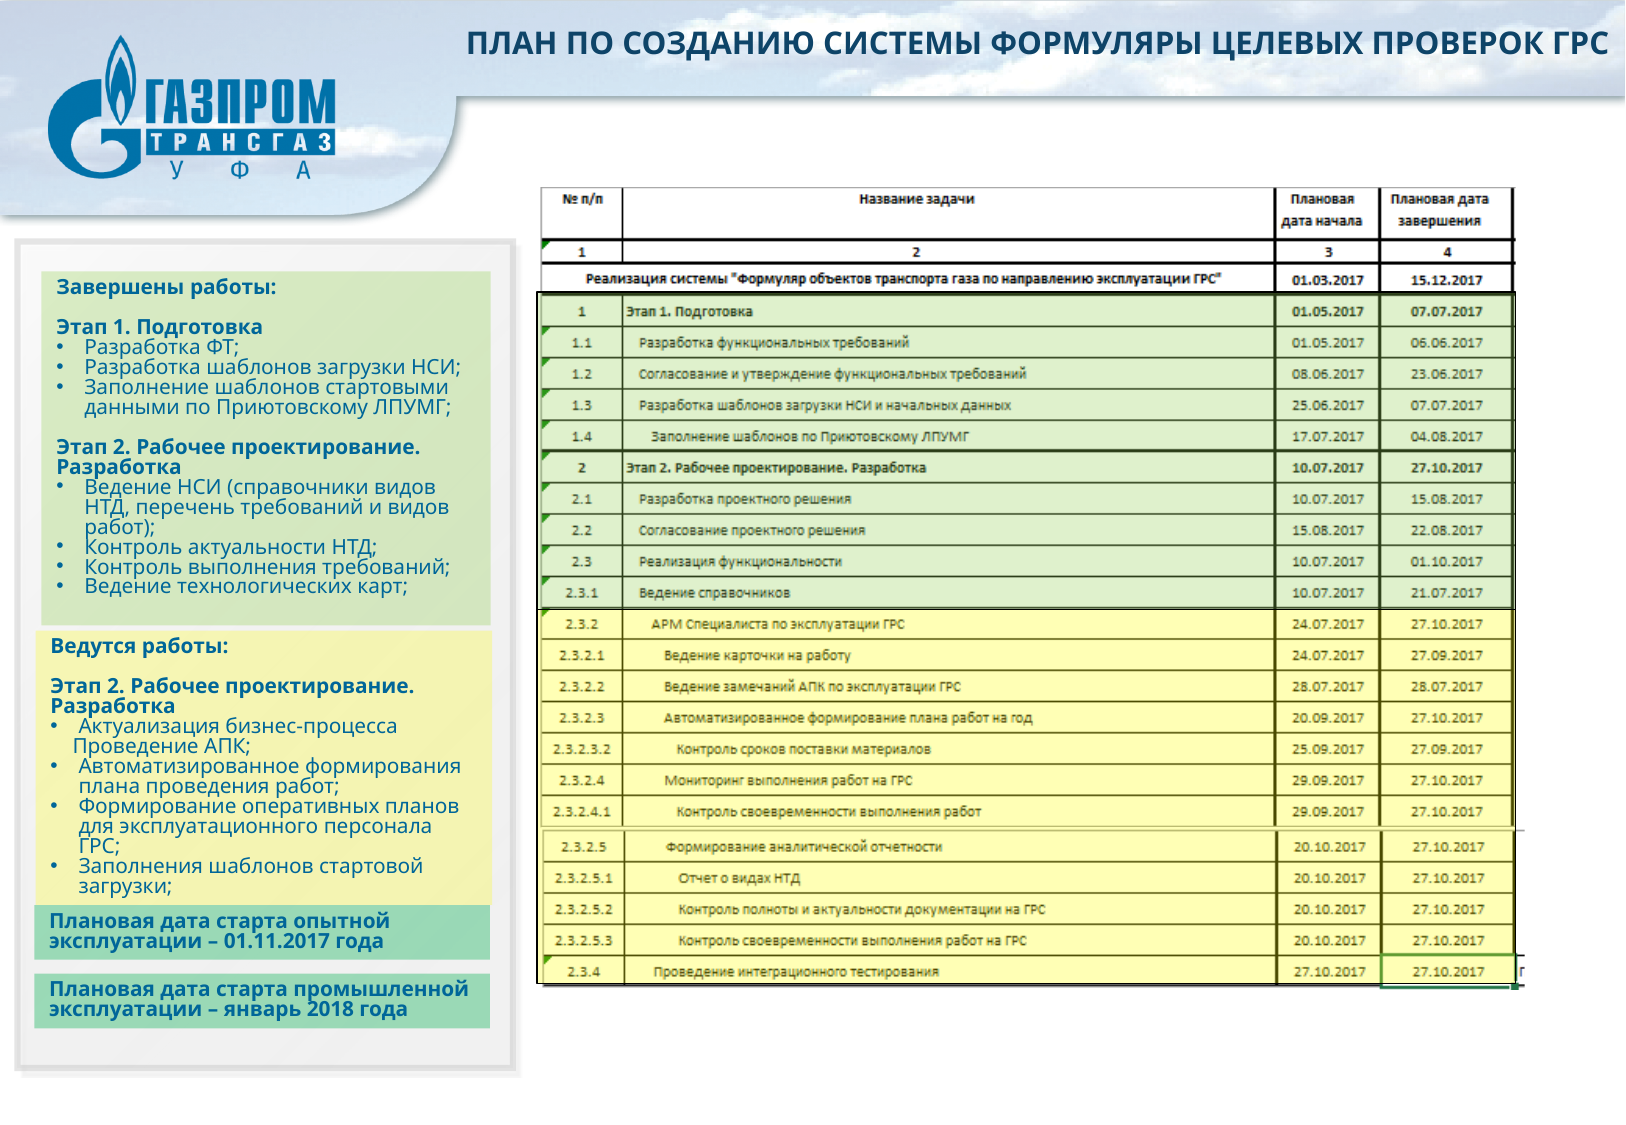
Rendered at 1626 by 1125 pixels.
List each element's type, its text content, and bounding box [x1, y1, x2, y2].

text_box Ведутся работы: Этап 2. Рабочее проектирование. Разработка Актуализация бизнес-процесса Проведение АПК; Автоматизированное формирования плана проведения работ; Формирование оперативных планов для эксплуатационного персонала ГРС; Заполнения шаблонов стартовой загрузки; [35, 630, 493, 905]
text_box [17, 241, 513, 1068]
picture [0, 0, 1625, 990]
text_box Завершены работы: Этап 1. Подготовка Разработка ФТ; Разработка шаблонов загрузки НСИ; Заполнение шаблонов стартовыми данными по Приютовскому ЛПУМГ; Этап 2. Рабочее проектирование. Разработка Ведение НСИ (справочники видов НТД, перечень требований и видов работ); Контроль актуальности НТД; Контроль выполнения требований; Ведение технологических карт; [41, 271, 491, 626]
text_box Плановая дата старта промышленной эксплуатации – январь 2018 года [34, 973, 490, 1029]
text_box Плановая дата старта опытной эксплуатации – 01.11.2017 года [34, 905, 490, 960]
